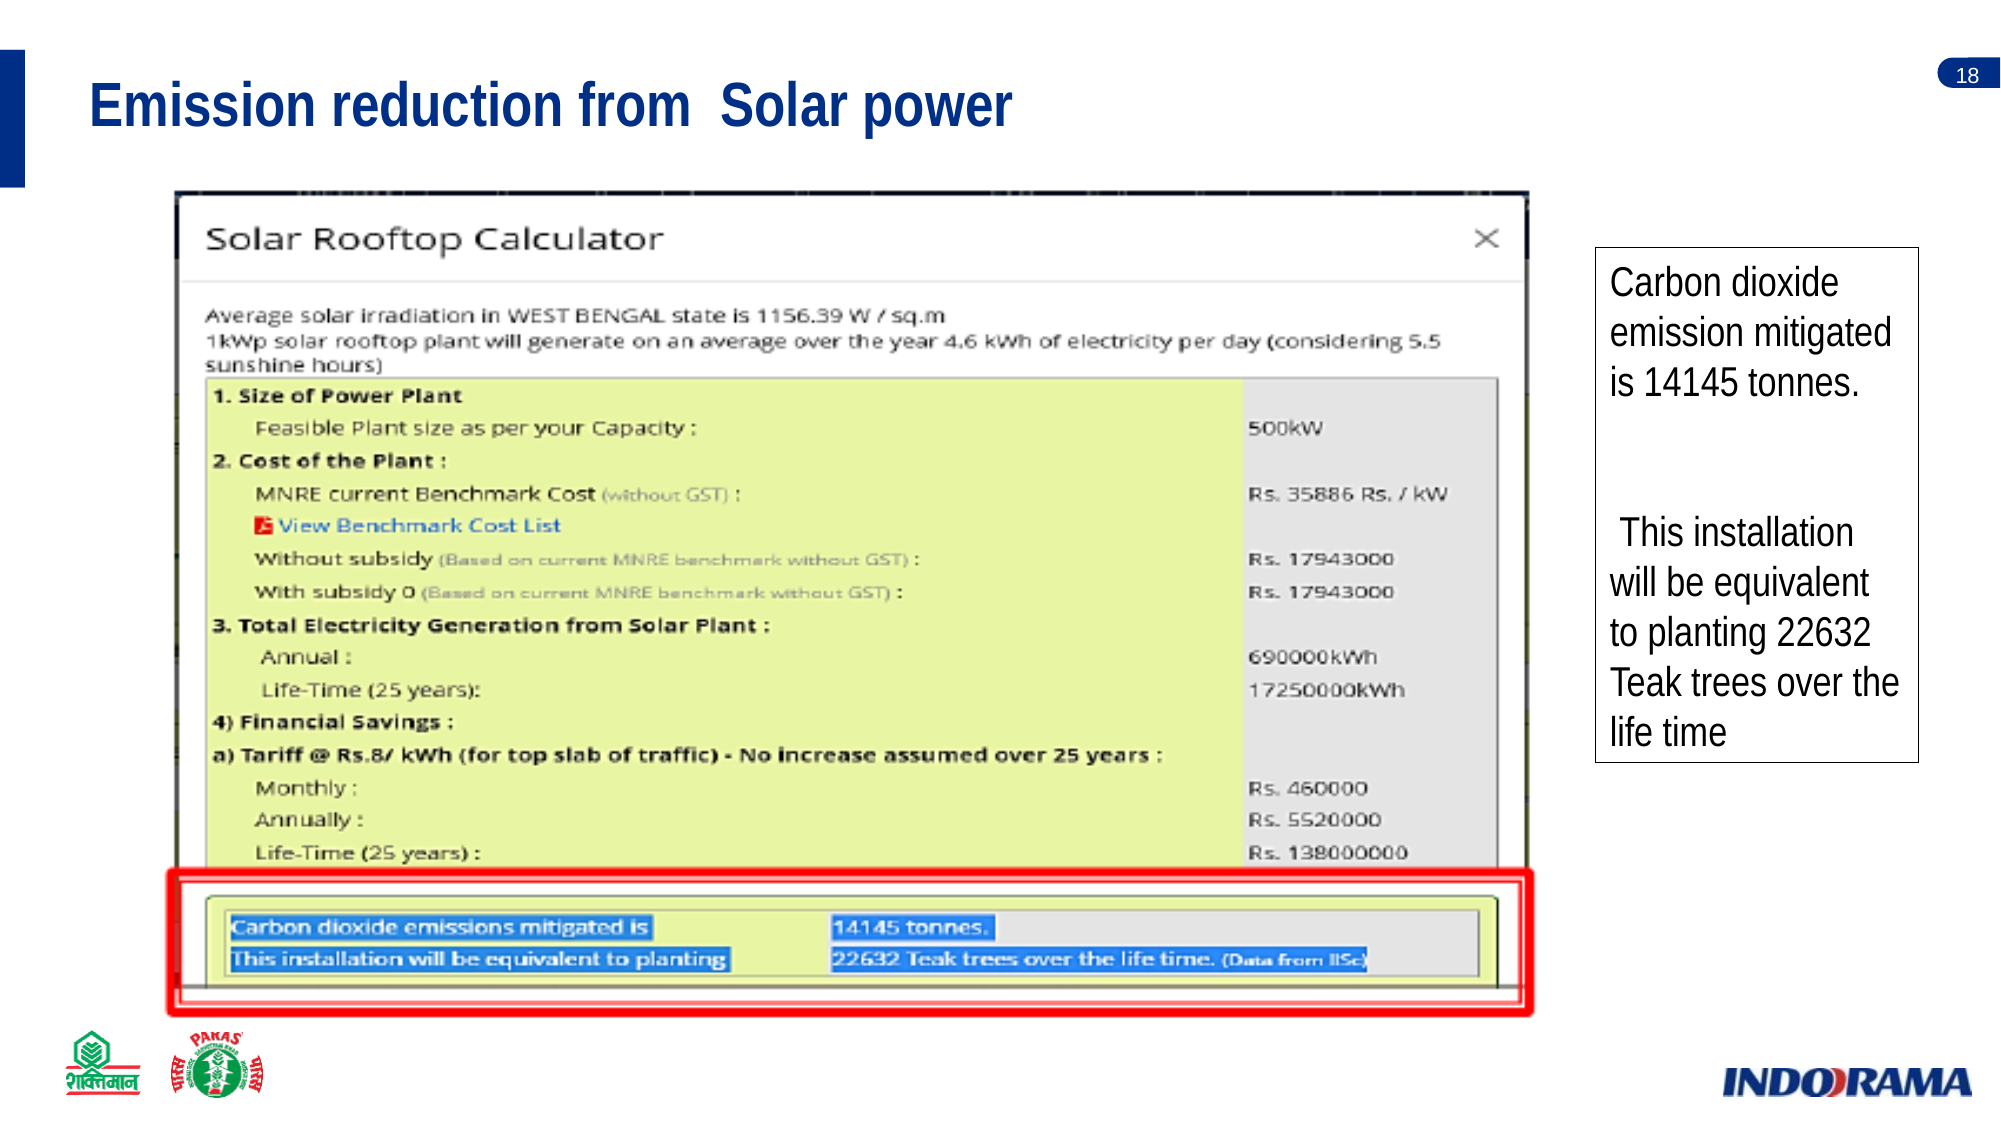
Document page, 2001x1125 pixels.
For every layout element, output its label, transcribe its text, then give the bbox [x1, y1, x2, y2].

picture [46, 1022, 151, 1104]
list Emission reduction from Solar power [74, 61, 1919, 152]
text_box Carbon dioxide emission mitigated is 14145 tonnes. This installation will be equivalent to planting 22632 Teak trees over the life time [1595, 247, 1919, 763]
picture [1723, 1068, 1972, 1097]
picture [161, 175, 1571, 1098]
